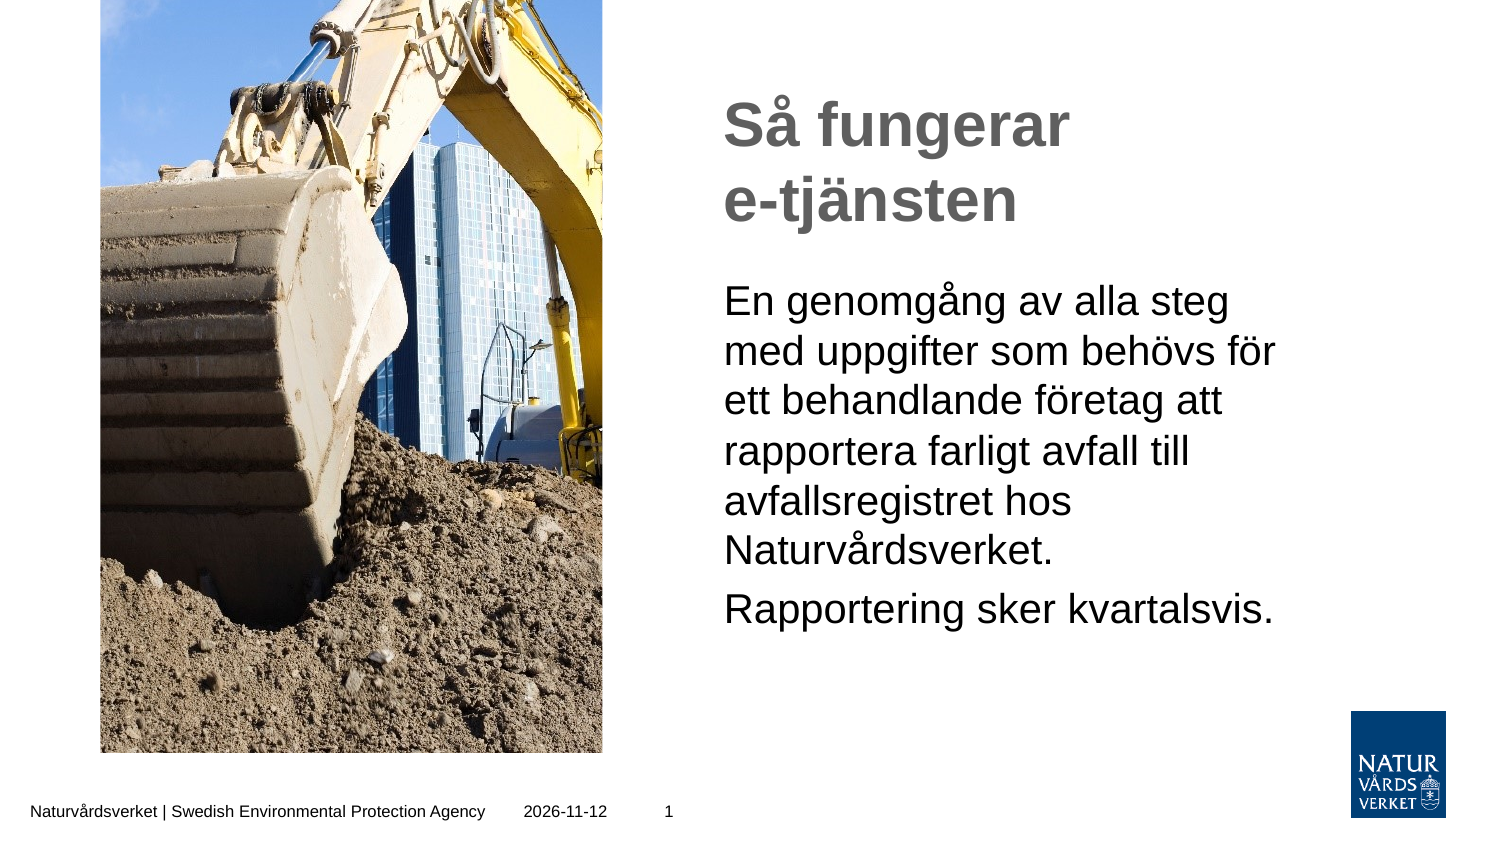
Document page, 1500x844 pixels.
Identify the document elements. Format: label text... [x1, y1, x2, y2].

picture [1351, 711, 1446, 818]
slide_number 1 [629, 795, 689, 827]
list En genomgång av alla steg med uppgifter som behövs för ett behandlande företag att rapportera farligt avfall till avfallsregistret hos Naturvårdsverket. Rapportering sker kvartalsvis. [708, 265, 1314, 709]
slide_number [514, 795, 629, 827]
footer Naturvårdsverket | Swedish Environmental Protection Agency [15, 795, 514, 827]
picture [100, 0, 603, 754]
title Så fungerar e-tjänsten [708, 76, 1300, 254]
